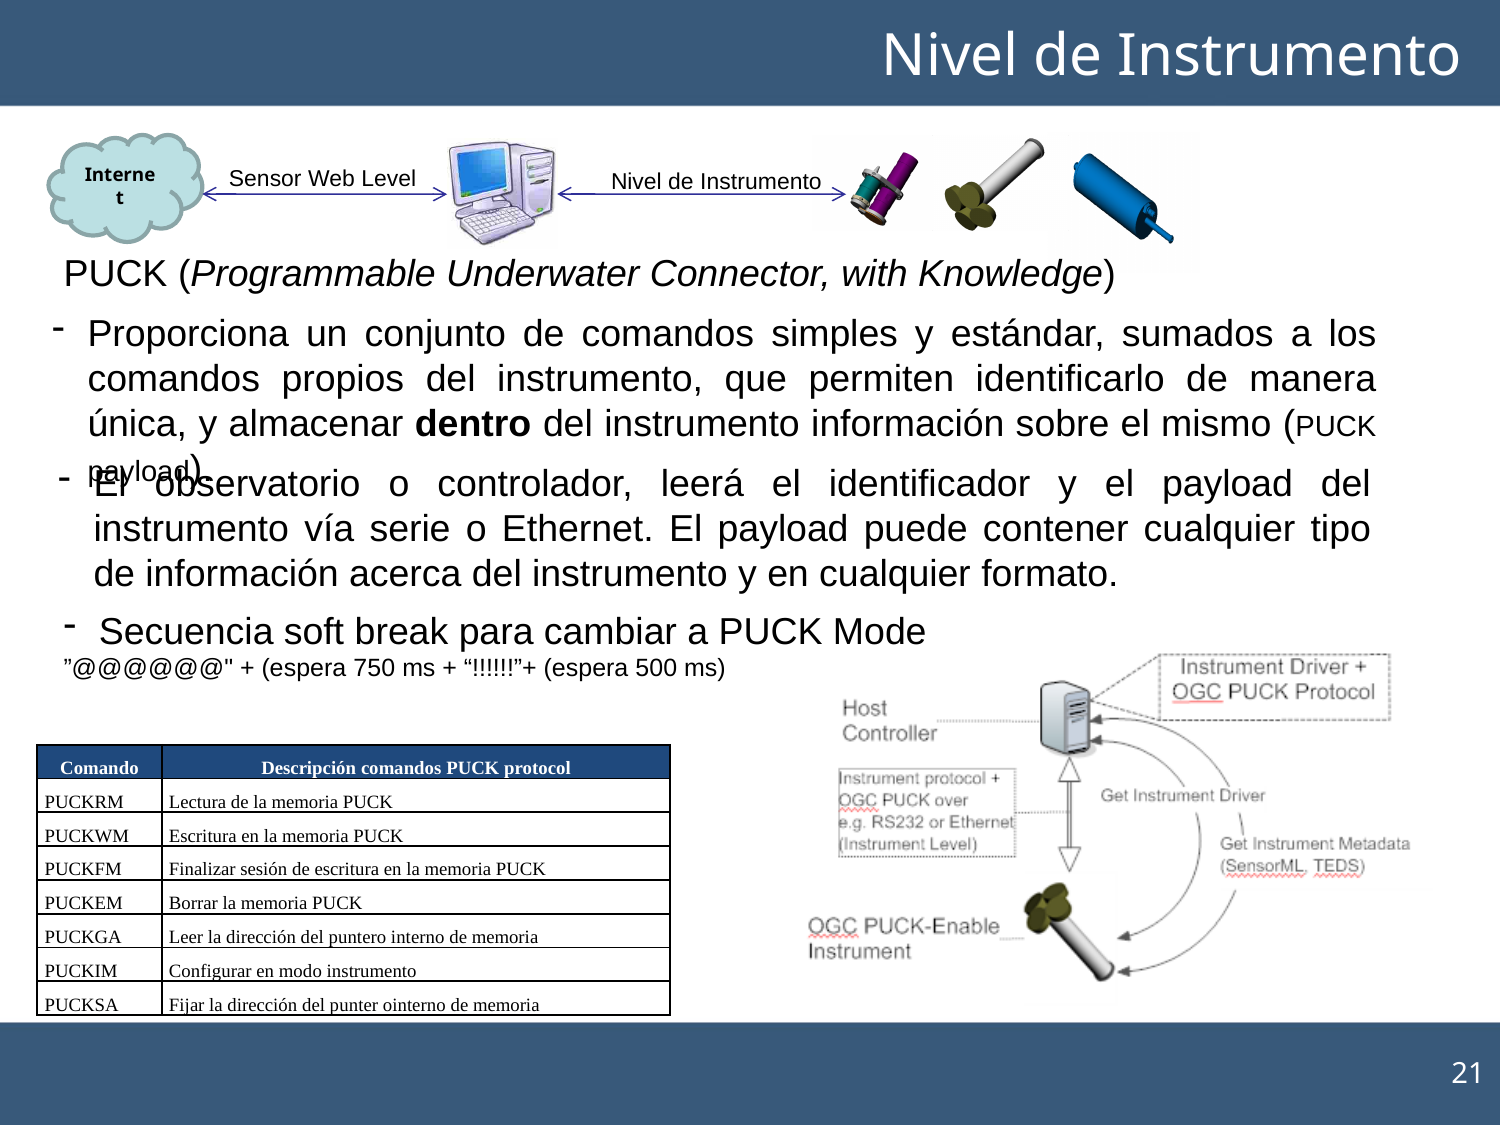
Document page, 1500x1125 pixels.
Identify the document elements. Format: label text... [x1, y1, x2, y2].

slide_number 21 [1149, 1046, 1500, 1125]
table_cell PUCKEM [38, 881, 161, 913]
text_box Nivel de Instrumento [478, 11, 1477, 92]
table_cell PUCKFM [38, 847, 161, 879]
text_box Nivel de Instrumento [596, 158, 806, 192]
table_cell Finalizar sesión de escritura en la memoria PUCK [163, 847, 669, 879]
table_cell PUCKSA [38, 982, 161, 1014]
table_cell PUCKGA [38, 915, 161, 947]
picture [0, 0, 1500, 1125]
text_box Secuencia soft break para cambiar a PUCK Mode ”@@@@@@" + (espera 750 ms + “!!!!!!”+ (espera 500 ms) [48, 599, 1392, 689]
table_cell Configurar en modo instrumento [163, 948, 669, 980]
table_header Descripción comandos PUCK protocol [163, 746, 669, 778]
table_cell Escritura en la memoria PUCK [163, 813, 669, 845]
table_cell PUCKIM [38, 948, 161, 980]
text_box El observatorio o controlador, leerá el identificador y el payload del instrumento vía serie o Ethernet. El payload puede contener cualquier tipo de información acerca del instrumento y en cualquier formato. [43, 406, 1386, 602]
table_cell Leer la dirección del puntero interno de memoria [163, 915, 669, 947]
table_cell PUCKRM [38, 779, 161, 811]
text_box Internet [46, 132, 205, 241]
text_box PUCK (Programmable Underwater Connector, with Knowledge) [48, 241, 1477, 301]
table_cell PUCKWM [38, 813, 161, 845]
text_box Proporciona un conjunto de comandos simples y estándar, sumados a los comandos propios del instrumento, que permiten identificarlo de manera única, y almacenar dentro del instrumento información sobre el mismo (PUCK payload). [37, 301, 1392, 497]
text_box Sensor Web Level [214, 155, 432, 192]
table_header Comando [38, 746, 161, 778]
table_cell Fijar la dirección del punter ointerno de memoria [163, 982, 669, 1014]
table_cell Lectura de la memoria PUCK [163, 779, 669, 811]
table_cell Borrar la memoria PUCK [163, 881, 669, 913]
